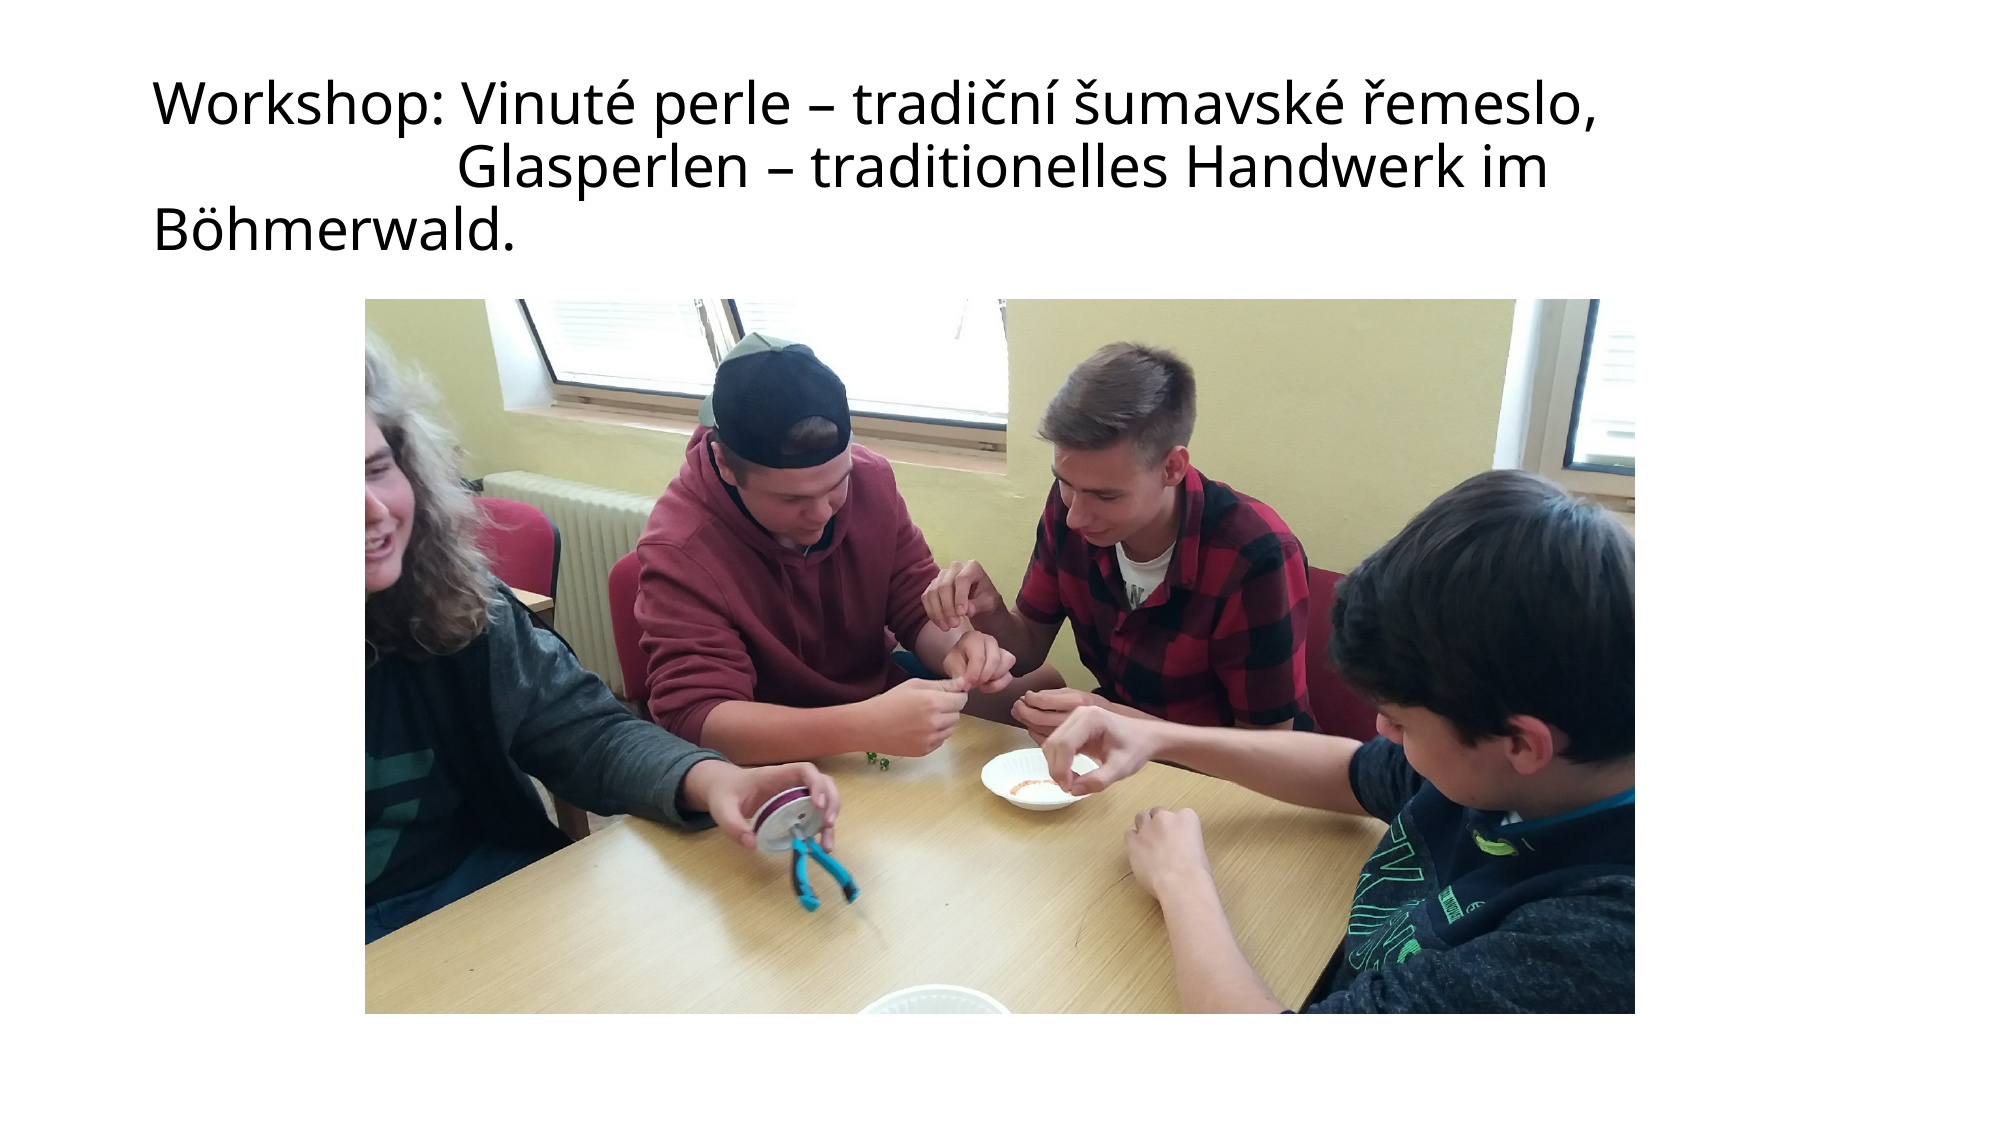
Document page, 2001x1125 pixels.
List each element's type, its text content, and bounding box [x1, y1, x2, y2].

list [365, 299, 1635, 1014]
title Workshop: Vinuté perle – tradiční šumavské řemeslo, Glasperlen – traditionelles Handwerk im Böhmerwald. [137, 59, 1863, 278]
